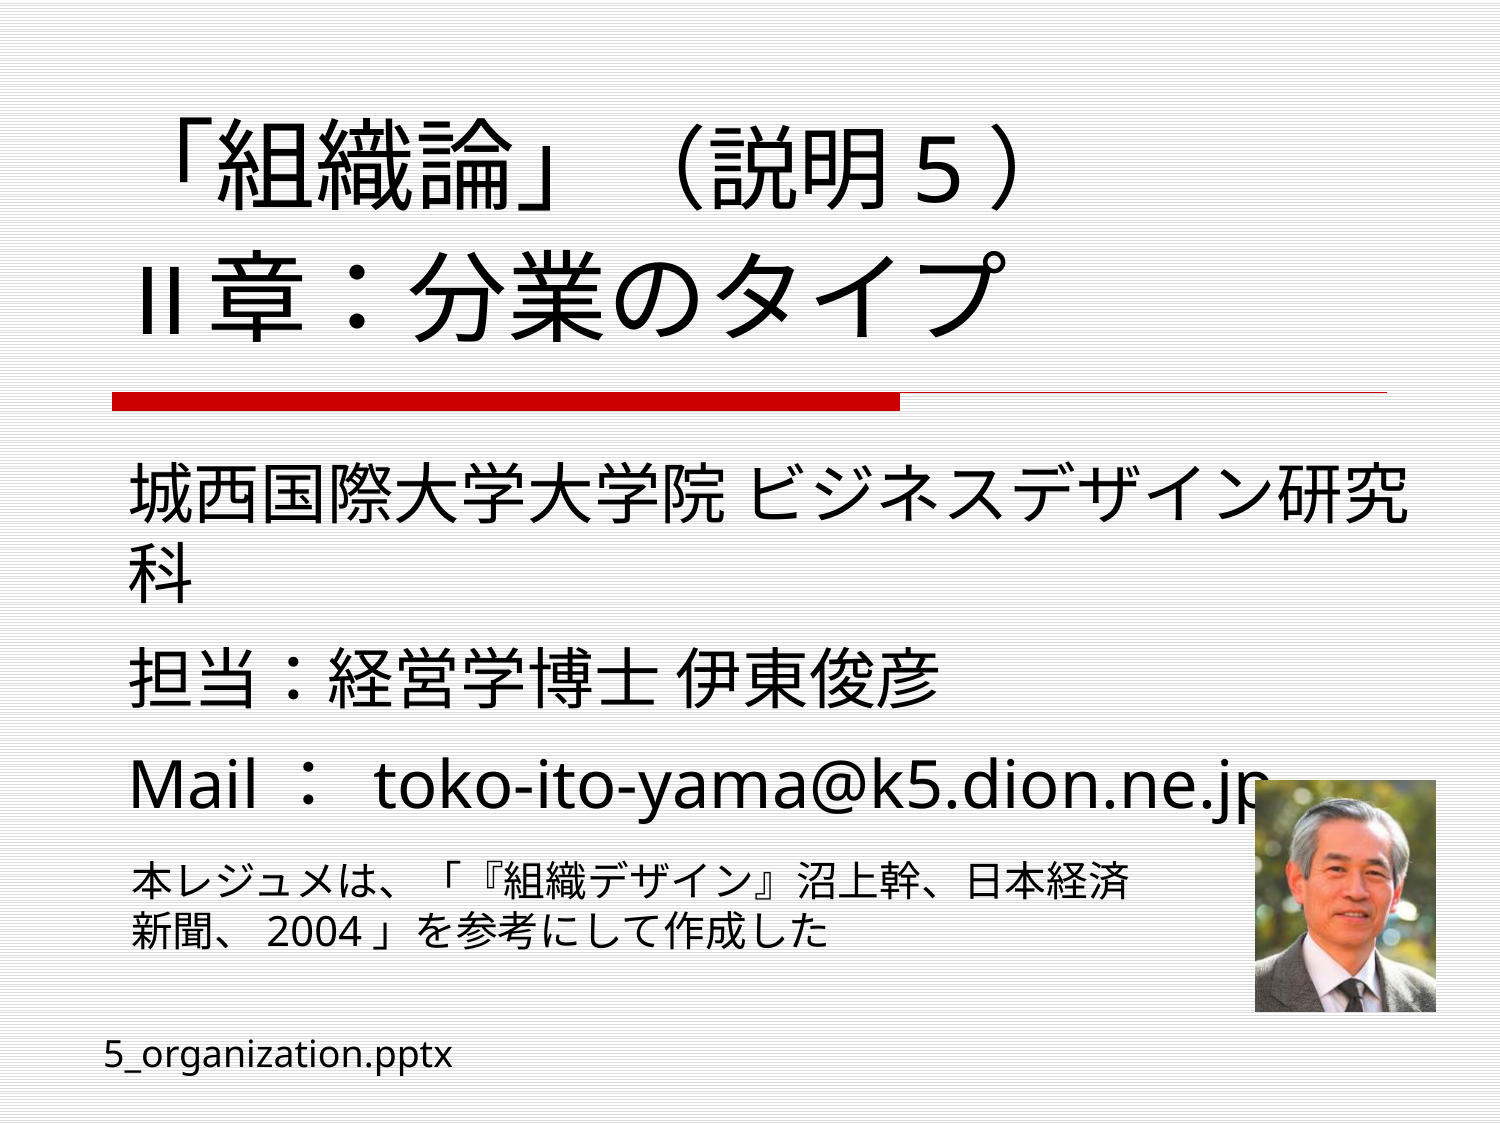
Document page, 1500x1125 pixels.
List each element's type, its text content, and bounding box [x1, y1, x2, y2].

title 「組織論」（説明5） Ⅱ章：分業のタイプ [100, 42, 1436, 362]
text_box 5_organization.pptx [88, 1023, 928, 1083]
picture [1255, 779, 1436, 1012]
subtitle 城西国際大学大学院 ビジネスデザイン研究科 担当：経営学博士 伊東俊彦 Mail： toko-ito-yama@k5.dion.ne.jp [111, 444, 1477, 1012]
text_box 本レジュメは、「『組織デザイン』沼上幹、日本経済新聞、2004」を参考にして作成した [116, 847, 1162, 963]
